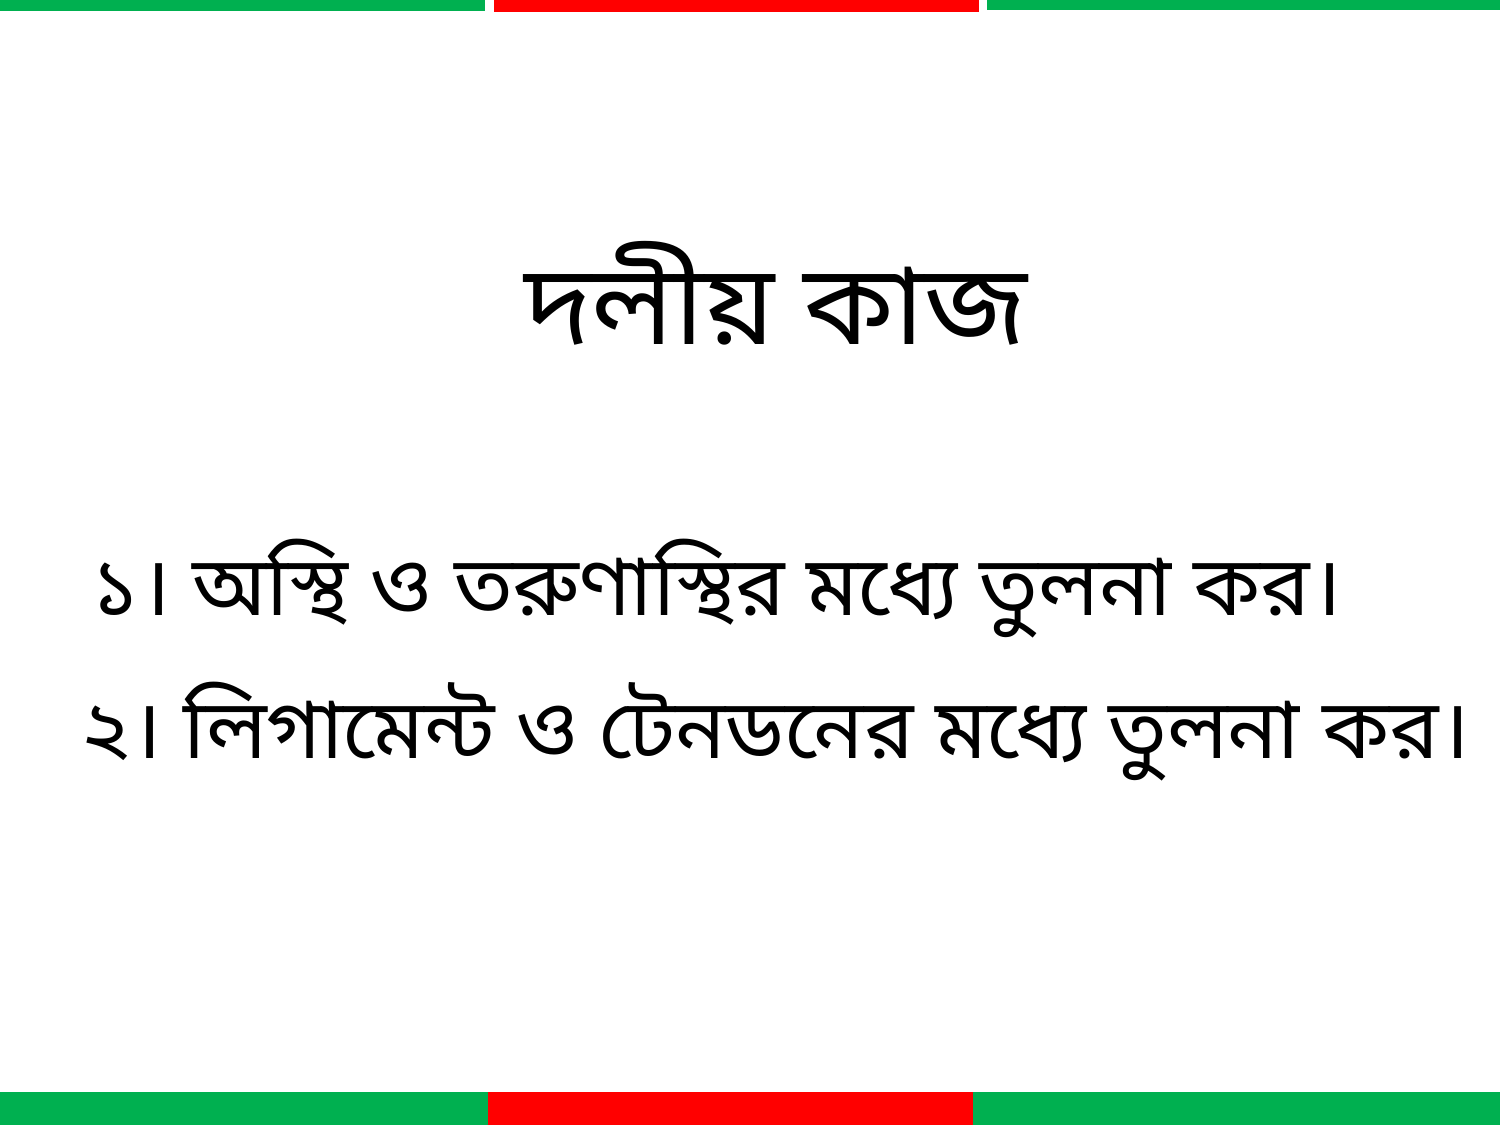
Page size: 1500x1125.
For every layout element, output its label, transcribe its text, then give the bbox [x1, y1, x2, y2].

text_box ২। লিগামেন্ট ও টেনডনের মধ্যে তুলনা কর। [66, 667, 1486, 783]
text_box দলীয় কাজ [509, 224, 1043, 375]
text_box ১। অস্থি ও তরুণাস্থির মধ্যে তুলনা কর। [75, 525, 1357, 640]
